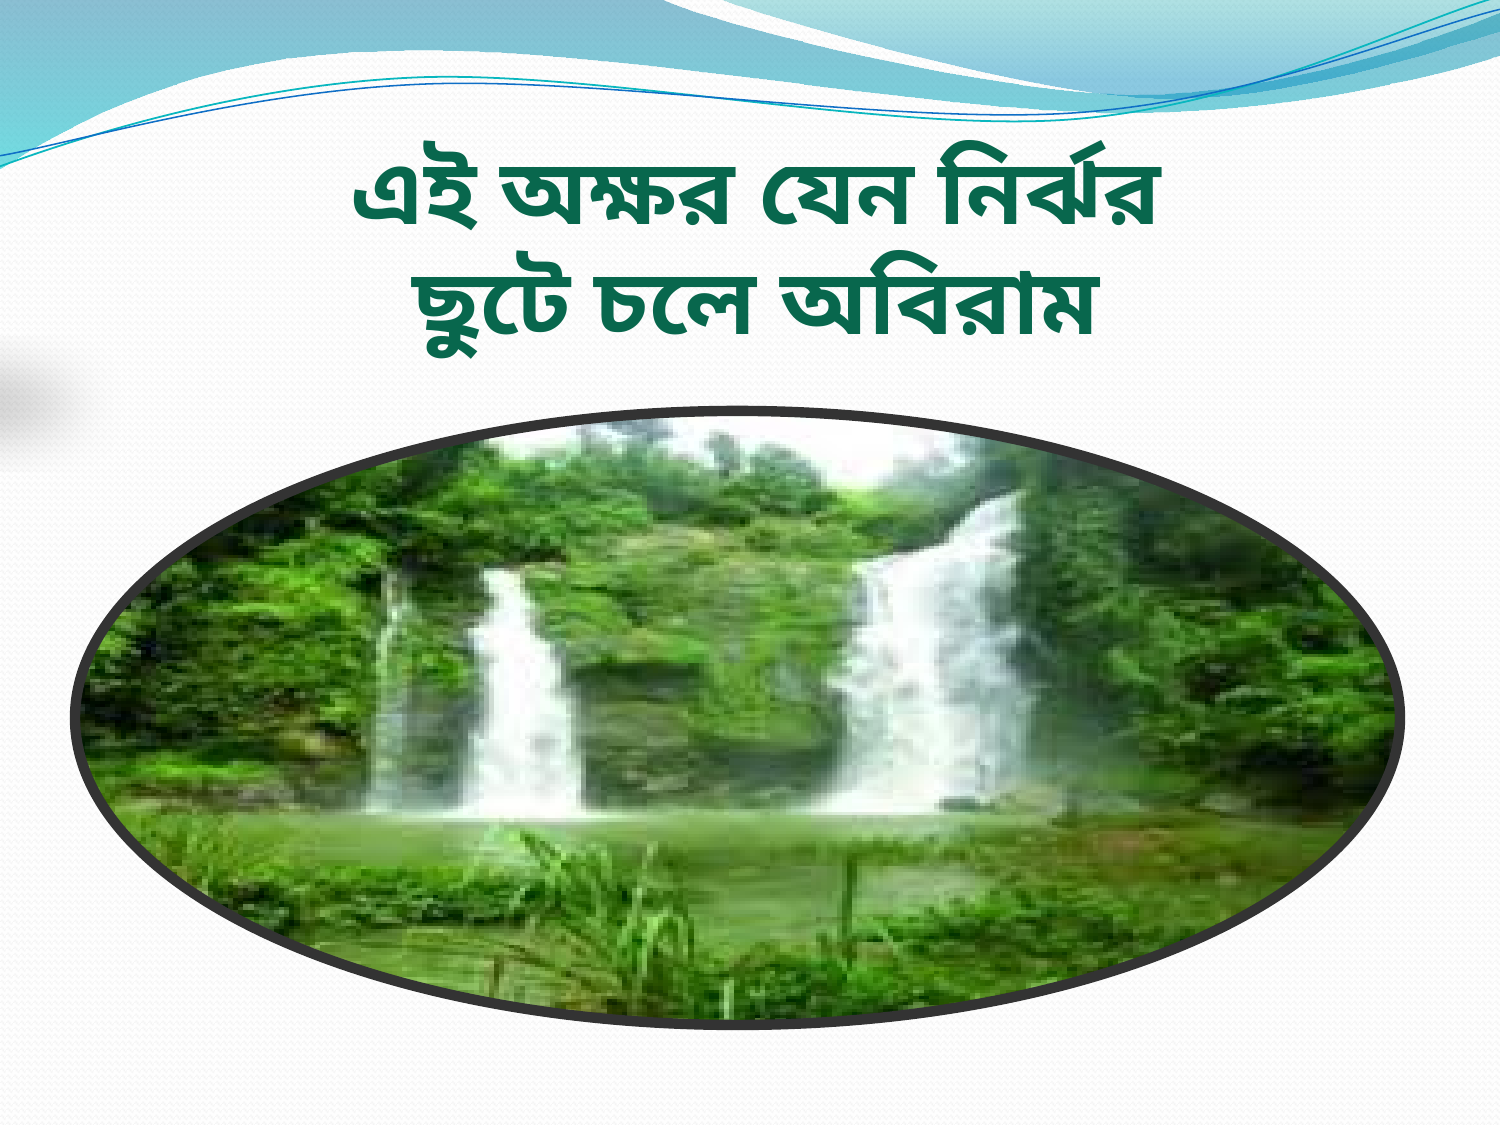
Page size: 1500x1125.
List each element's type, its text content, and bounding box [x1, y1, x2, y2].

text_box এই অক্ষর যেন নির্ঝর ছুটে চলে অবিরাম [124, 124, 1388, 360]
picture [74, 410, 1401, 1026]
